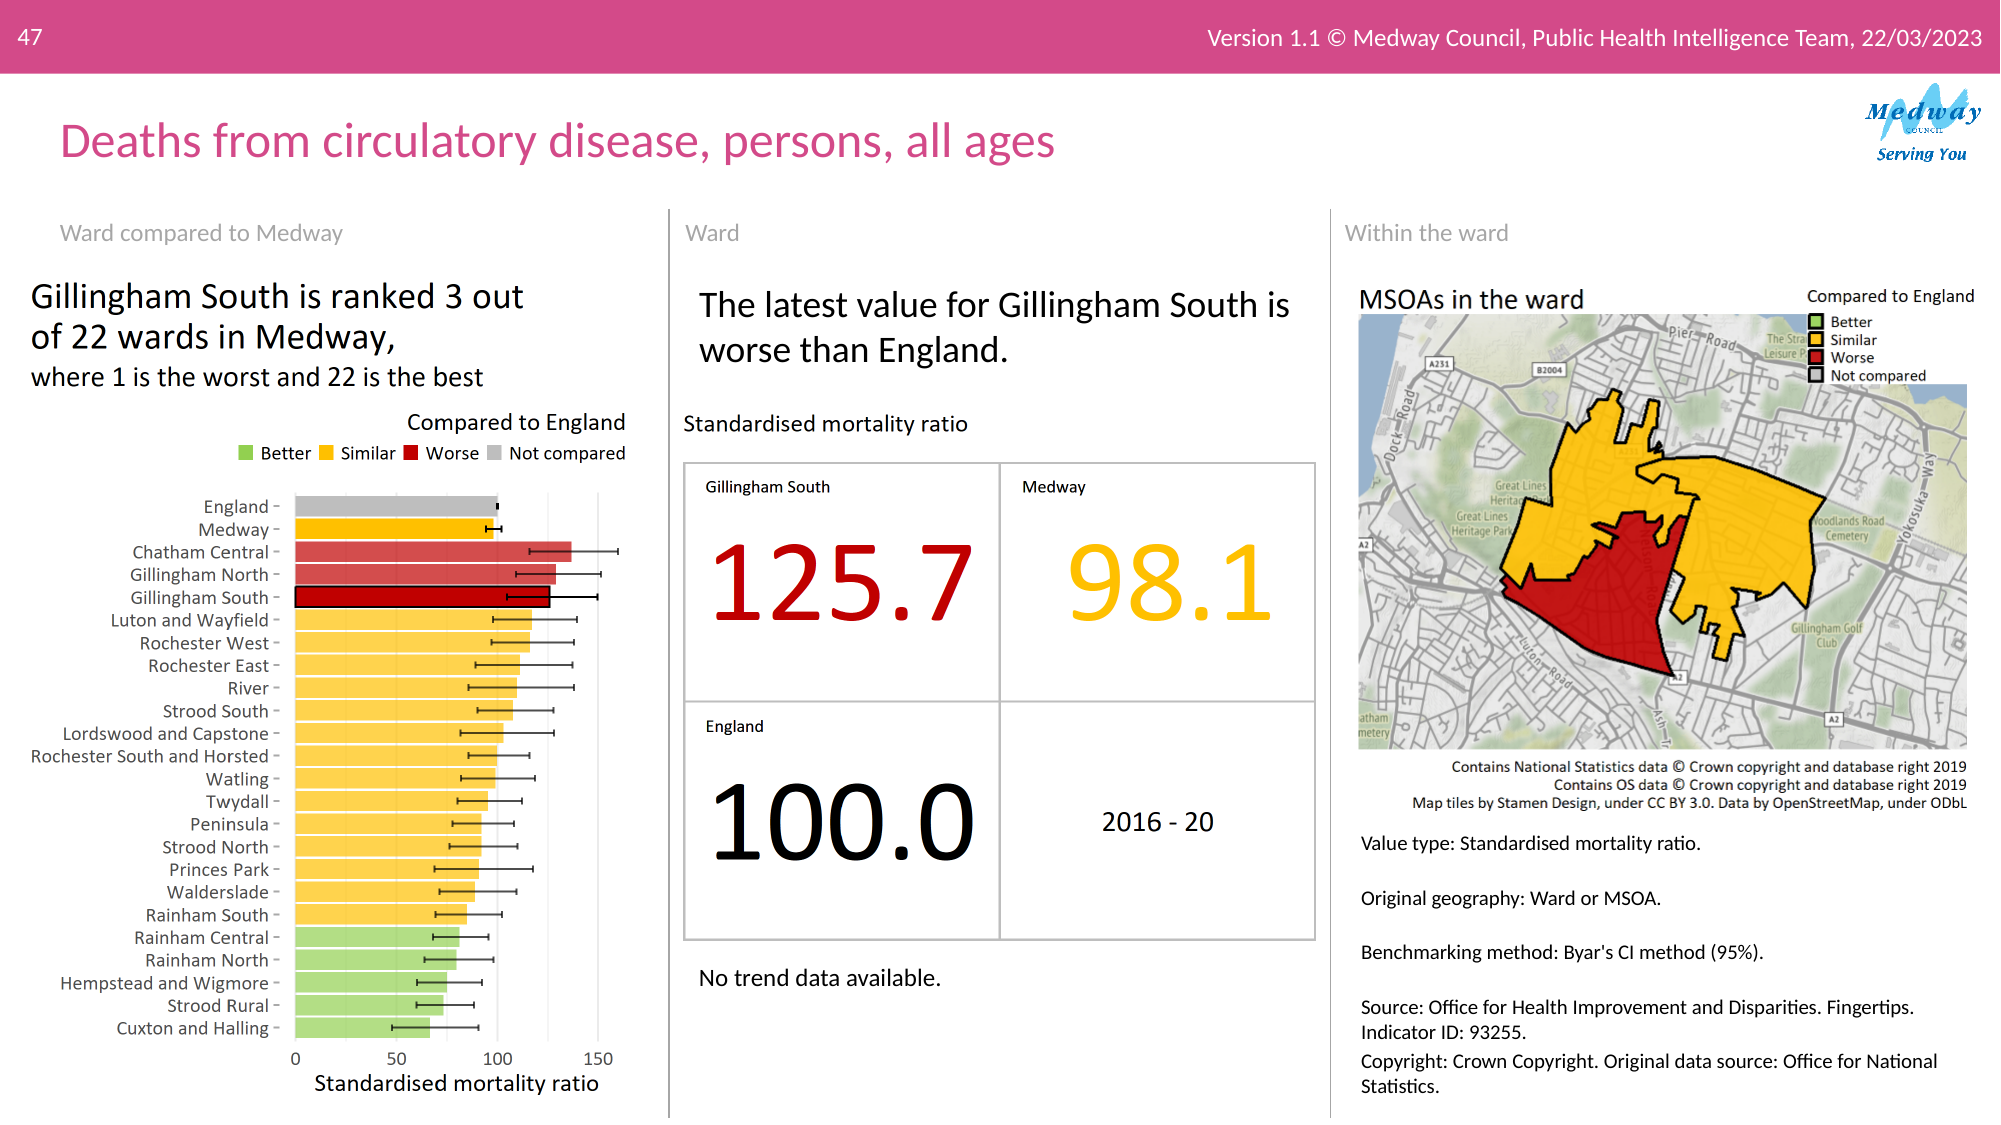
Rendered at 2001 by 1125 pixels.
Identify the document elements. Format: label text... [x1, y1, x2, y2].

slide_number 47 [2, 5, 239, 66]
title Deaths from circulatory disease, persons, all ages [45, 83, 1866, 191]
list Version 1.1 © Medway Council, Public Health Intelligence Team, 22/03/2023 [881, 2, 2000, 72]
list Value type: Standardised mortality ratio. Original geography: Ward or MSOA. Benchmarking method: Byar's CI method (95%). Source: Office for Health Improvement and Disparities. Fingertips. Indicator ID: 93255. Copyright: Crown Copyright. Original data source: Office for National Statistics. [1346, 822, 1981, 1106]
list No trend data available. [683, 954, 1316, 1106]
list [1345, 278, 1981, 811]
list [683, 403, 1316, 941]
list The latest value for Gillingham South is worse than England. [684, 272, 1316, 386]
picture [1866, 83, 1981, 162]
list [19, 271, 646, 1107]
